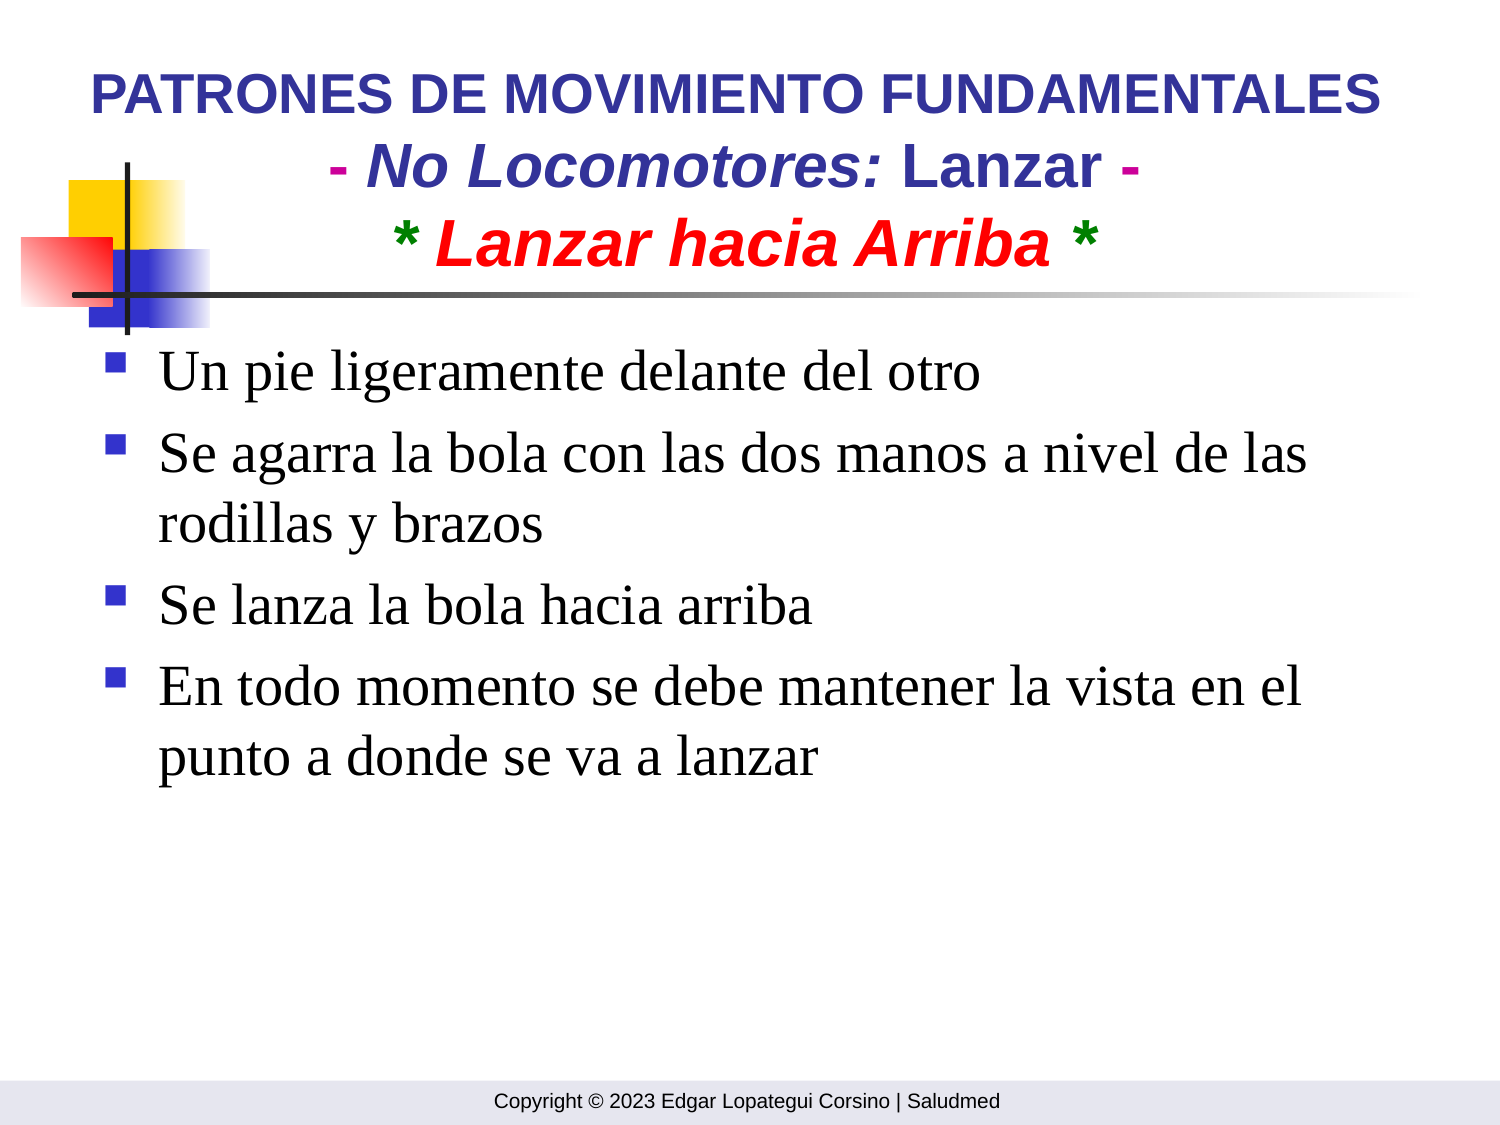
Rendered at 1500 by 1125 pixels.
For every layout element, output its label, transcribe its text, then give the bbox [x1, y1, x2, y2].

list Un pie ligeramente delante del otro Se agarra la bola con las dos manos a nivel de las rodillas y brazos Se lanza la bola hacia arriba En todo momento se debe mantener la vista en el punto a donde se va a lanzar [87, 324, 1438, 1063]
title PATRONES DE MOVIMIENTO FUNDAMENTALES - No Locomotores: Lanzar - * Lanzar hacia Arriba * [75, 70, 1413, 288]
